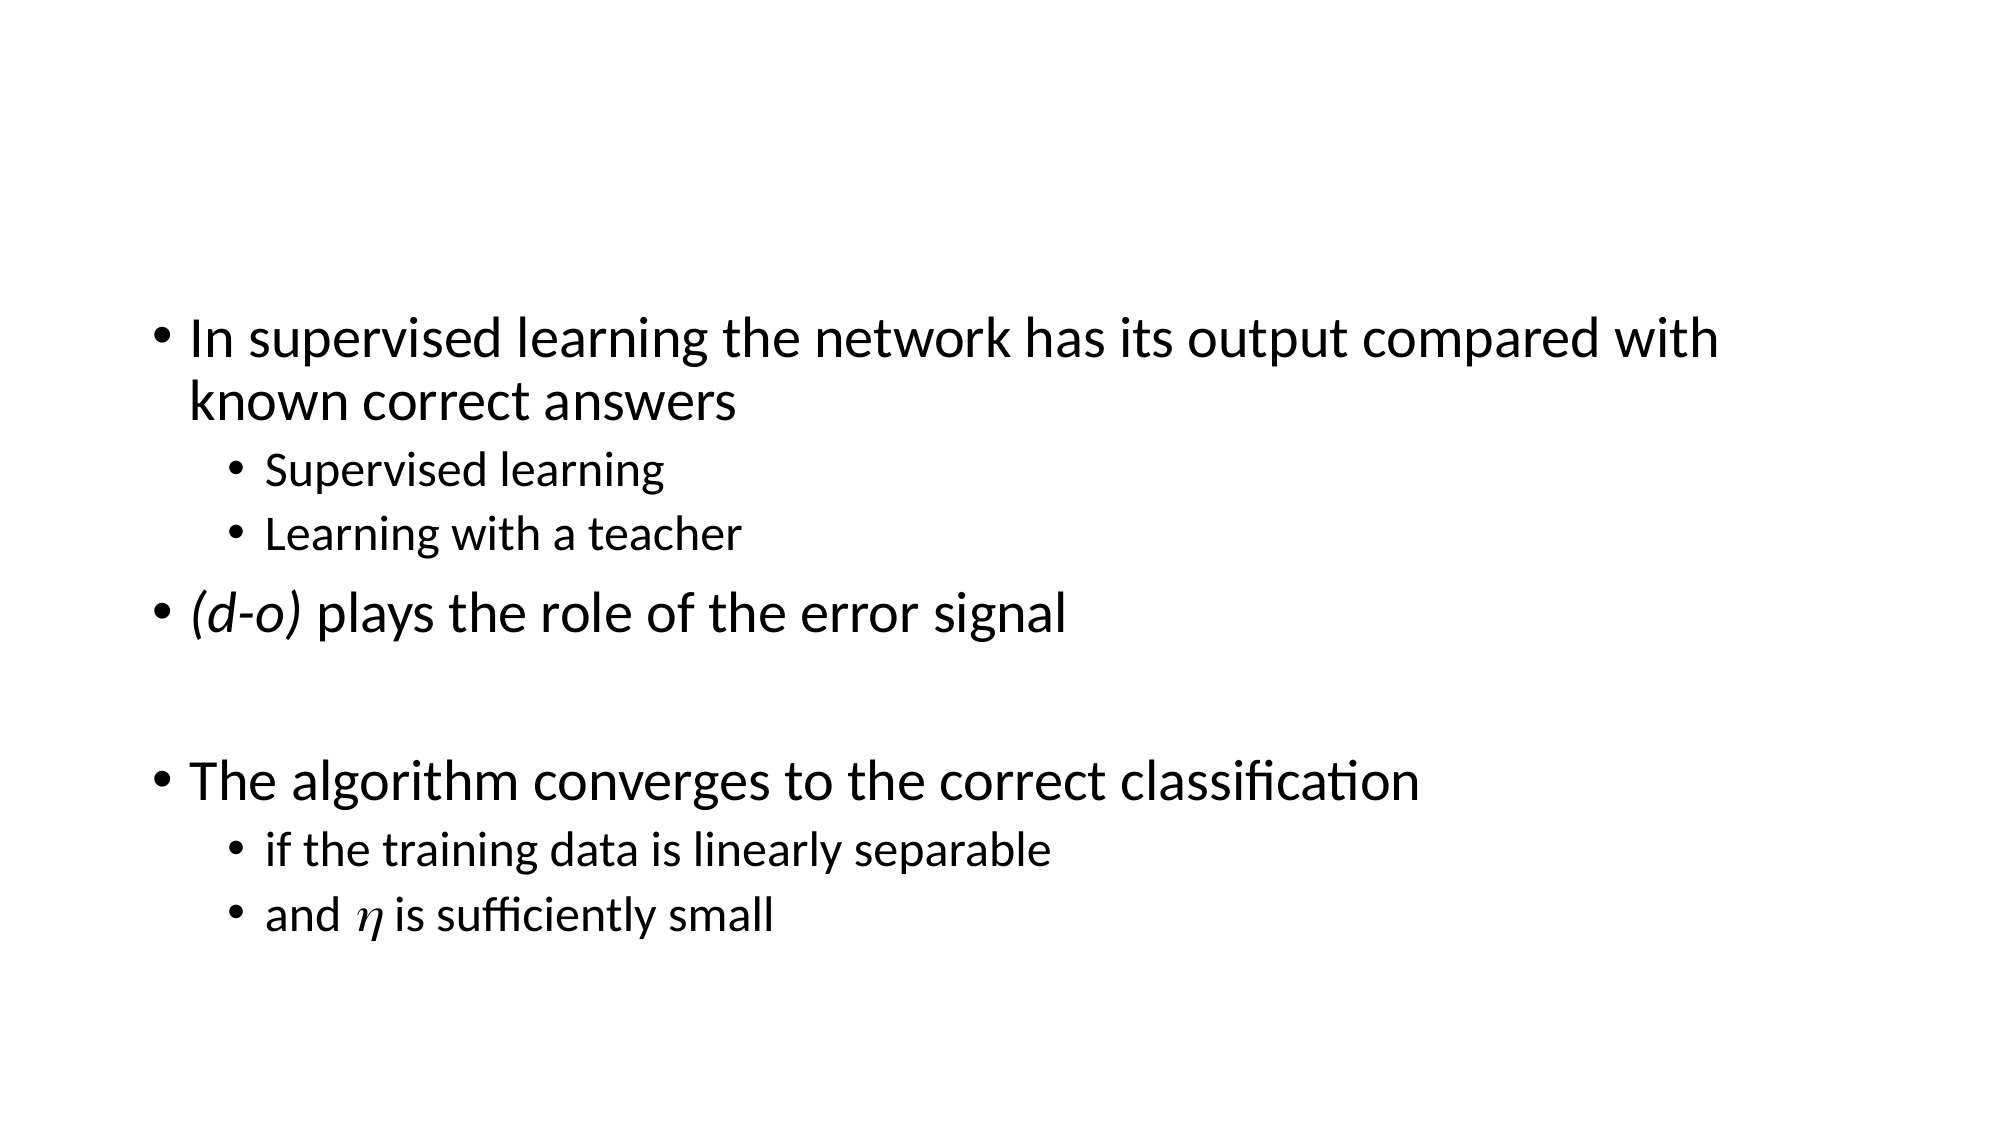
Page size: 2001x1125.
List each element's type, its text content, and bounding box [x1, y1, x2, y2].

list In supervised learning the network has its output compared with known correct answers Supervised learning Learning with a teacher (d-o) plays the role of the error signal The algorithm converges to the correct classification if the training data is linearly separable and  is sufficiently small [137, 299, 1863, 1014]
